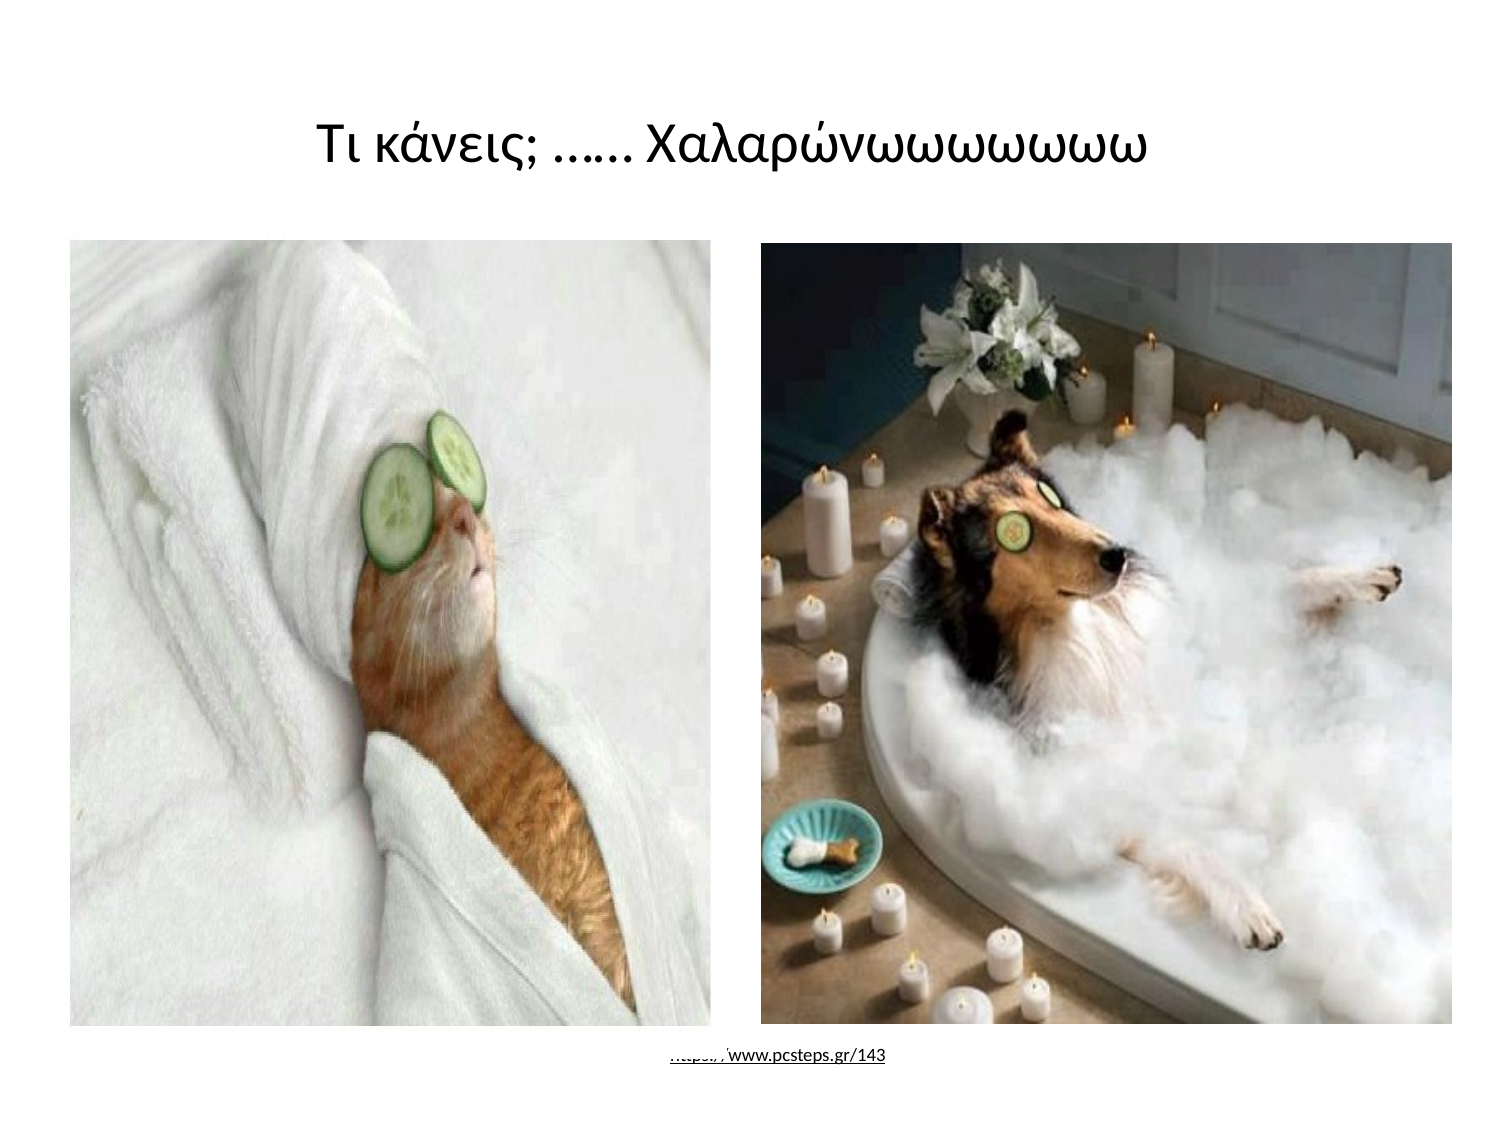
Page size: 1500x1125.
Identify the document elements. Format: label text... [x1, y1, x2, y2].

title Τι κάνεις; …… Χαλαρώνωωωωωωω [41, 45, 1425, 233]
picture [52, 207, 727, 1059]
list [761, 243, 1453, 1024]
text_box https://www.pcsteps.gr/143 [655, 1035, 1064, 1073]
